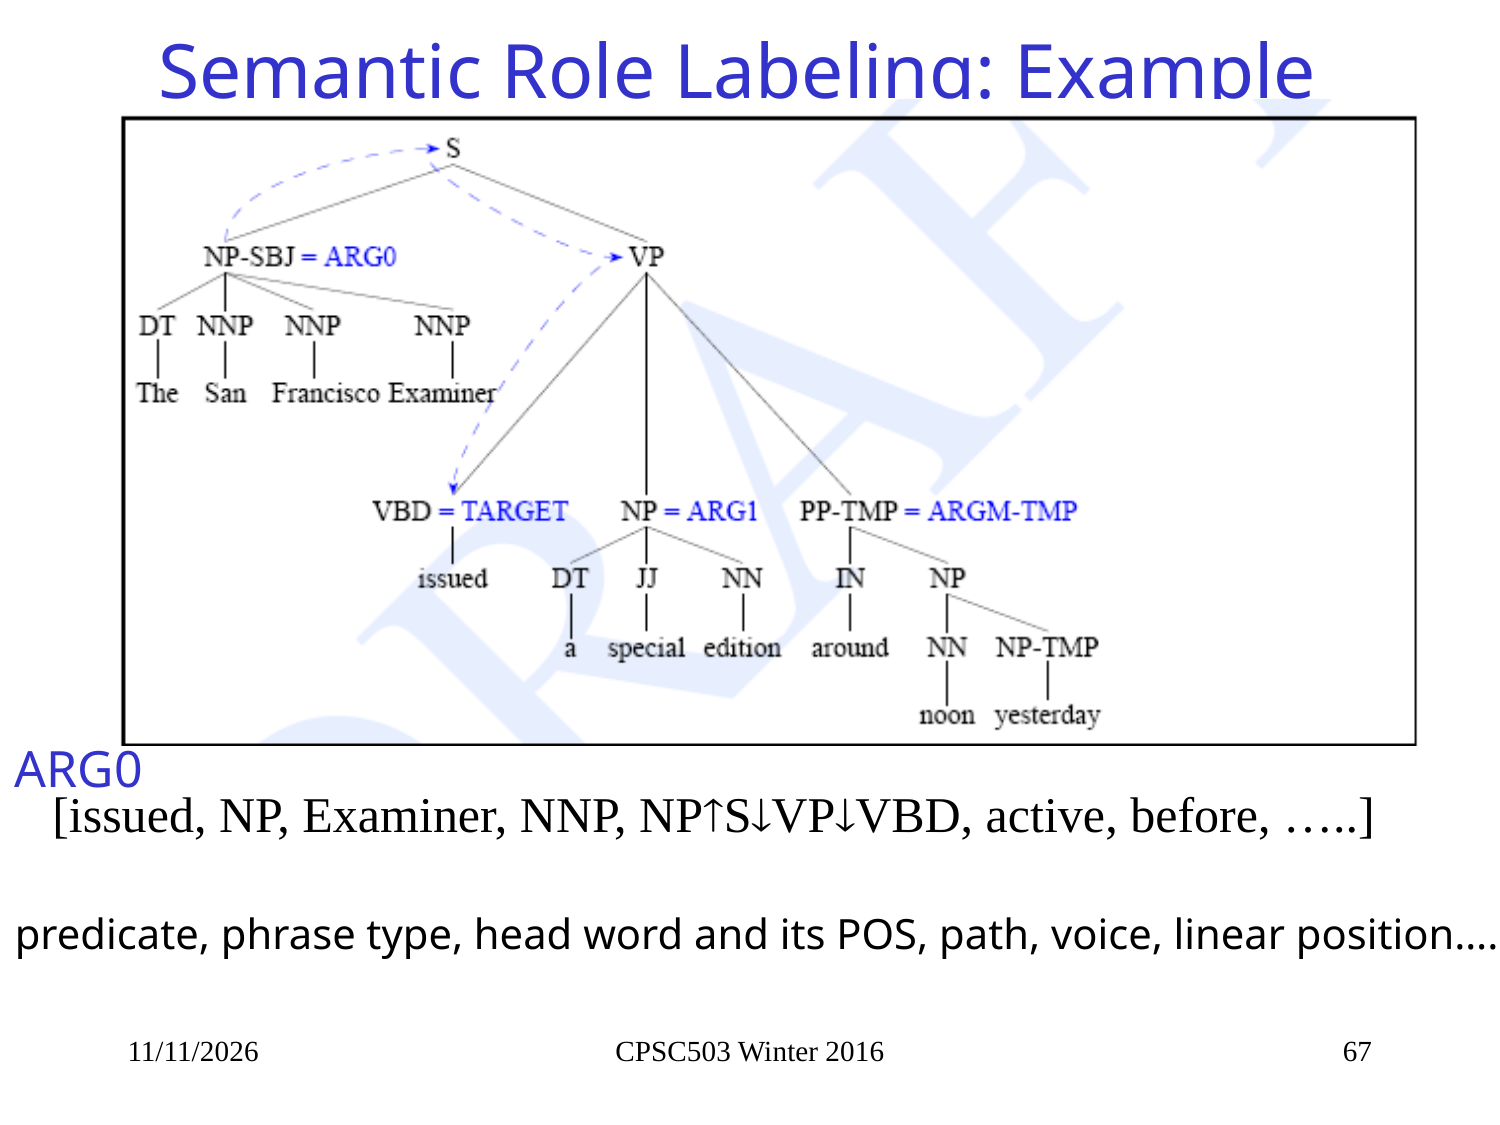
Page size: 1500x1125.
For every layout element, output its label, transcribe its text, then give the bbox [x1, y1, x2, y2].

title Semantic Role Labeling: Example [99, 0, 1376, 163]
text_box [issued, NP, Examiner, NNP, NPSVPVBD, active, before, …..] [37, 774, 1438, 850]
text_box predicate, phrase type, head word and its POS, path, voice, linear position…… [0, 900, 1500, 1000]
text_box ARG0 [0, 737, 213, 813]
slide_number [112, 1024, 426, 1101]
footer CPSC503 Winter 2016 [512, 1024, 988, 1101]
slide_number 67 [1074, 1024, 1388, 1101]
picture [112, 99, 1426, 746]
